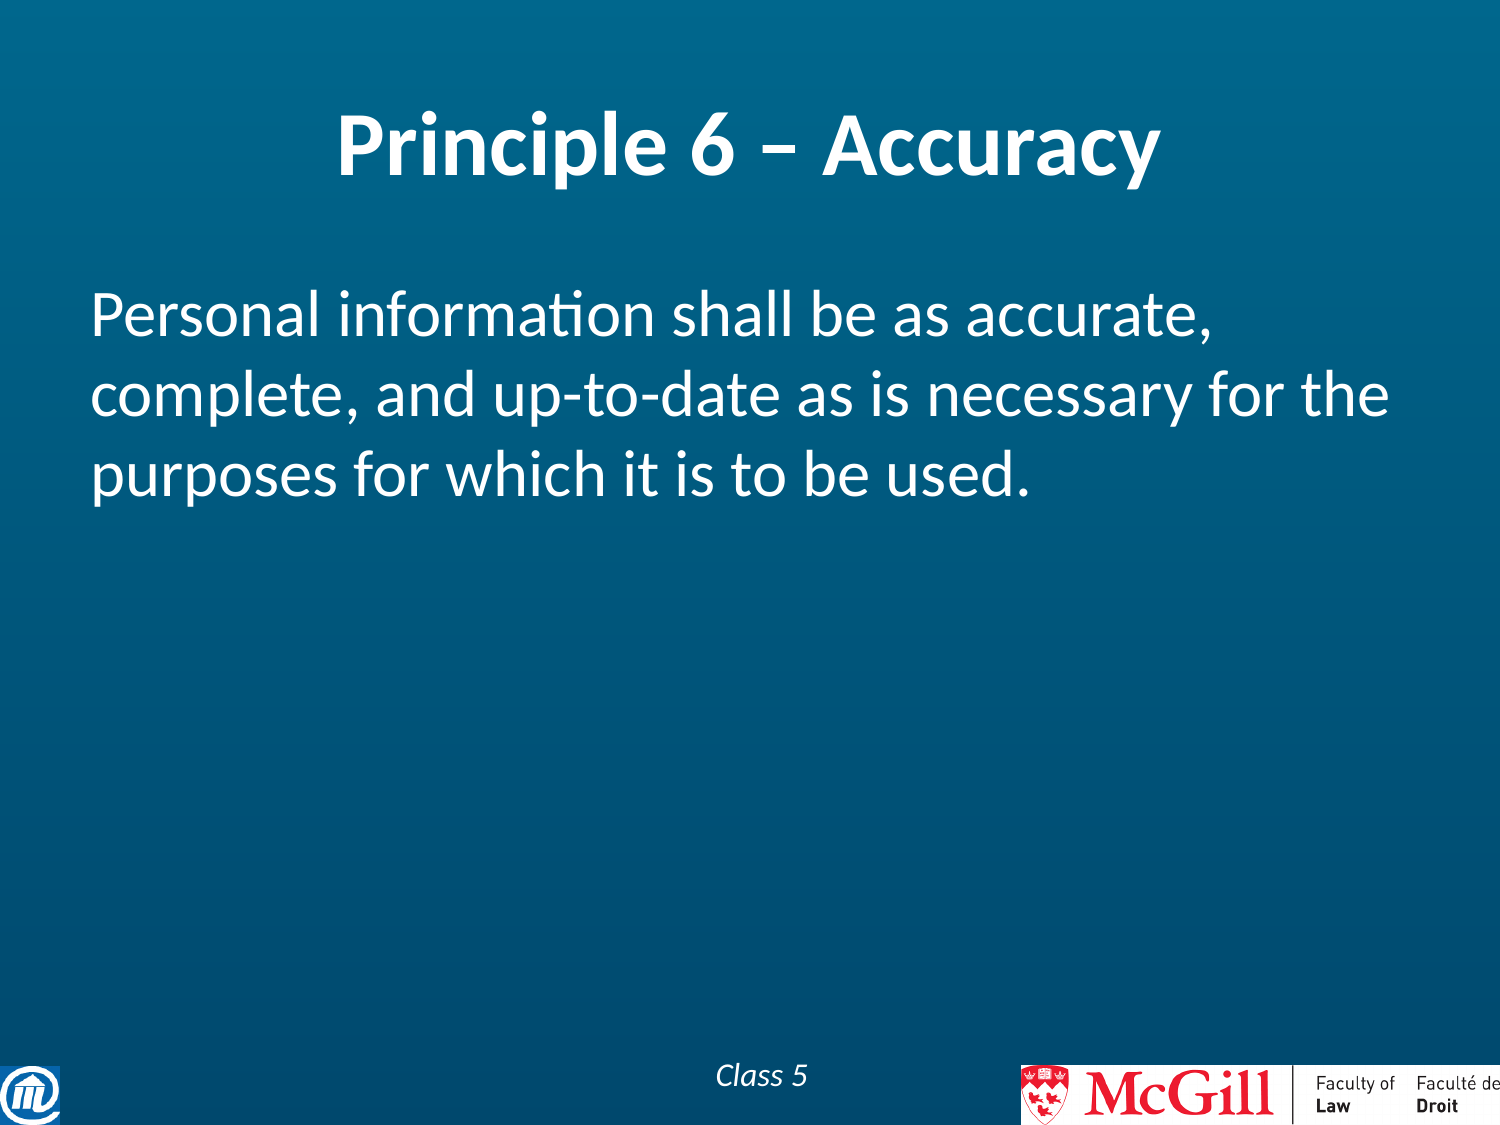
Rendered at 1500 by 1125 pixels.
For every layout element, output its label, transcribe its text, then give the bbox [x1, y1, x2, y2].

picture [0, 1067, 59, 1125]
footer Class 5 [490, 1042, 1034, 1103]
picture [1022, 1066, 1500, 1125]
list Personal information shall be as accurate, complete, and up-to-date as is necessary for the purposes for which it is to be used. [75, 262, 1425, 1005]
title Principle 6 – Accuracy [75, 45, 1425, 233]
